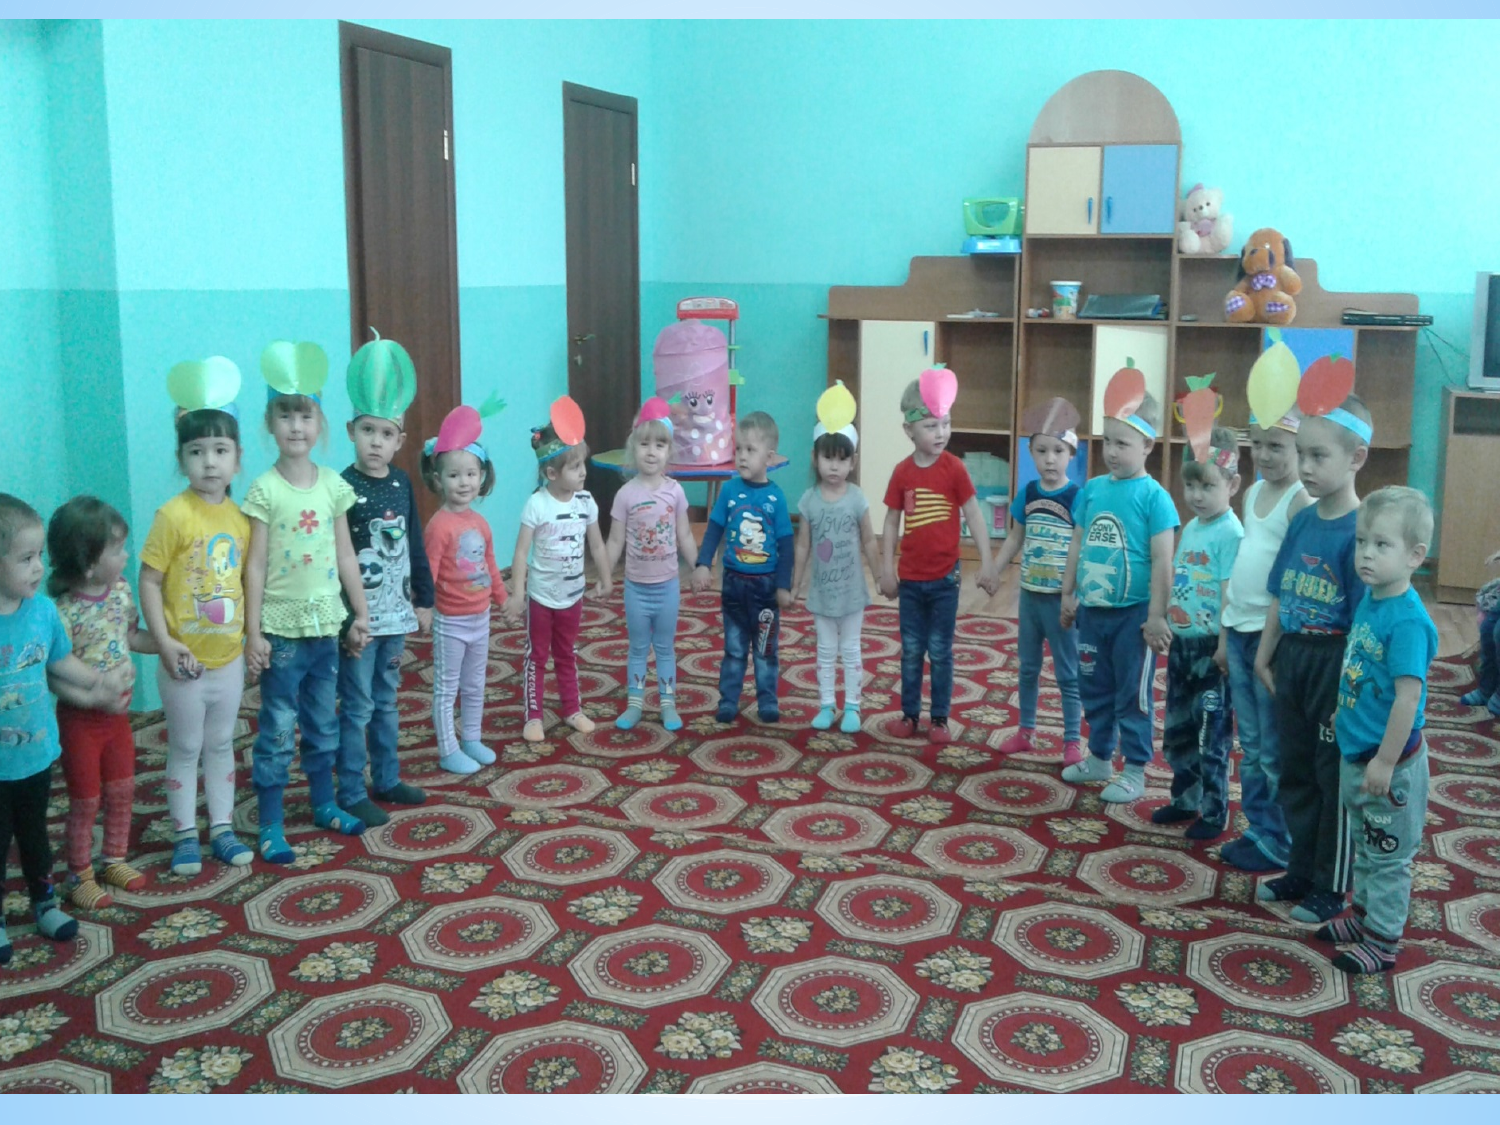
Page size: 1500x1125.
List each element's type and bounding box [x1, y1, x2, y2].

list [0, 18, 1500, 1095]
